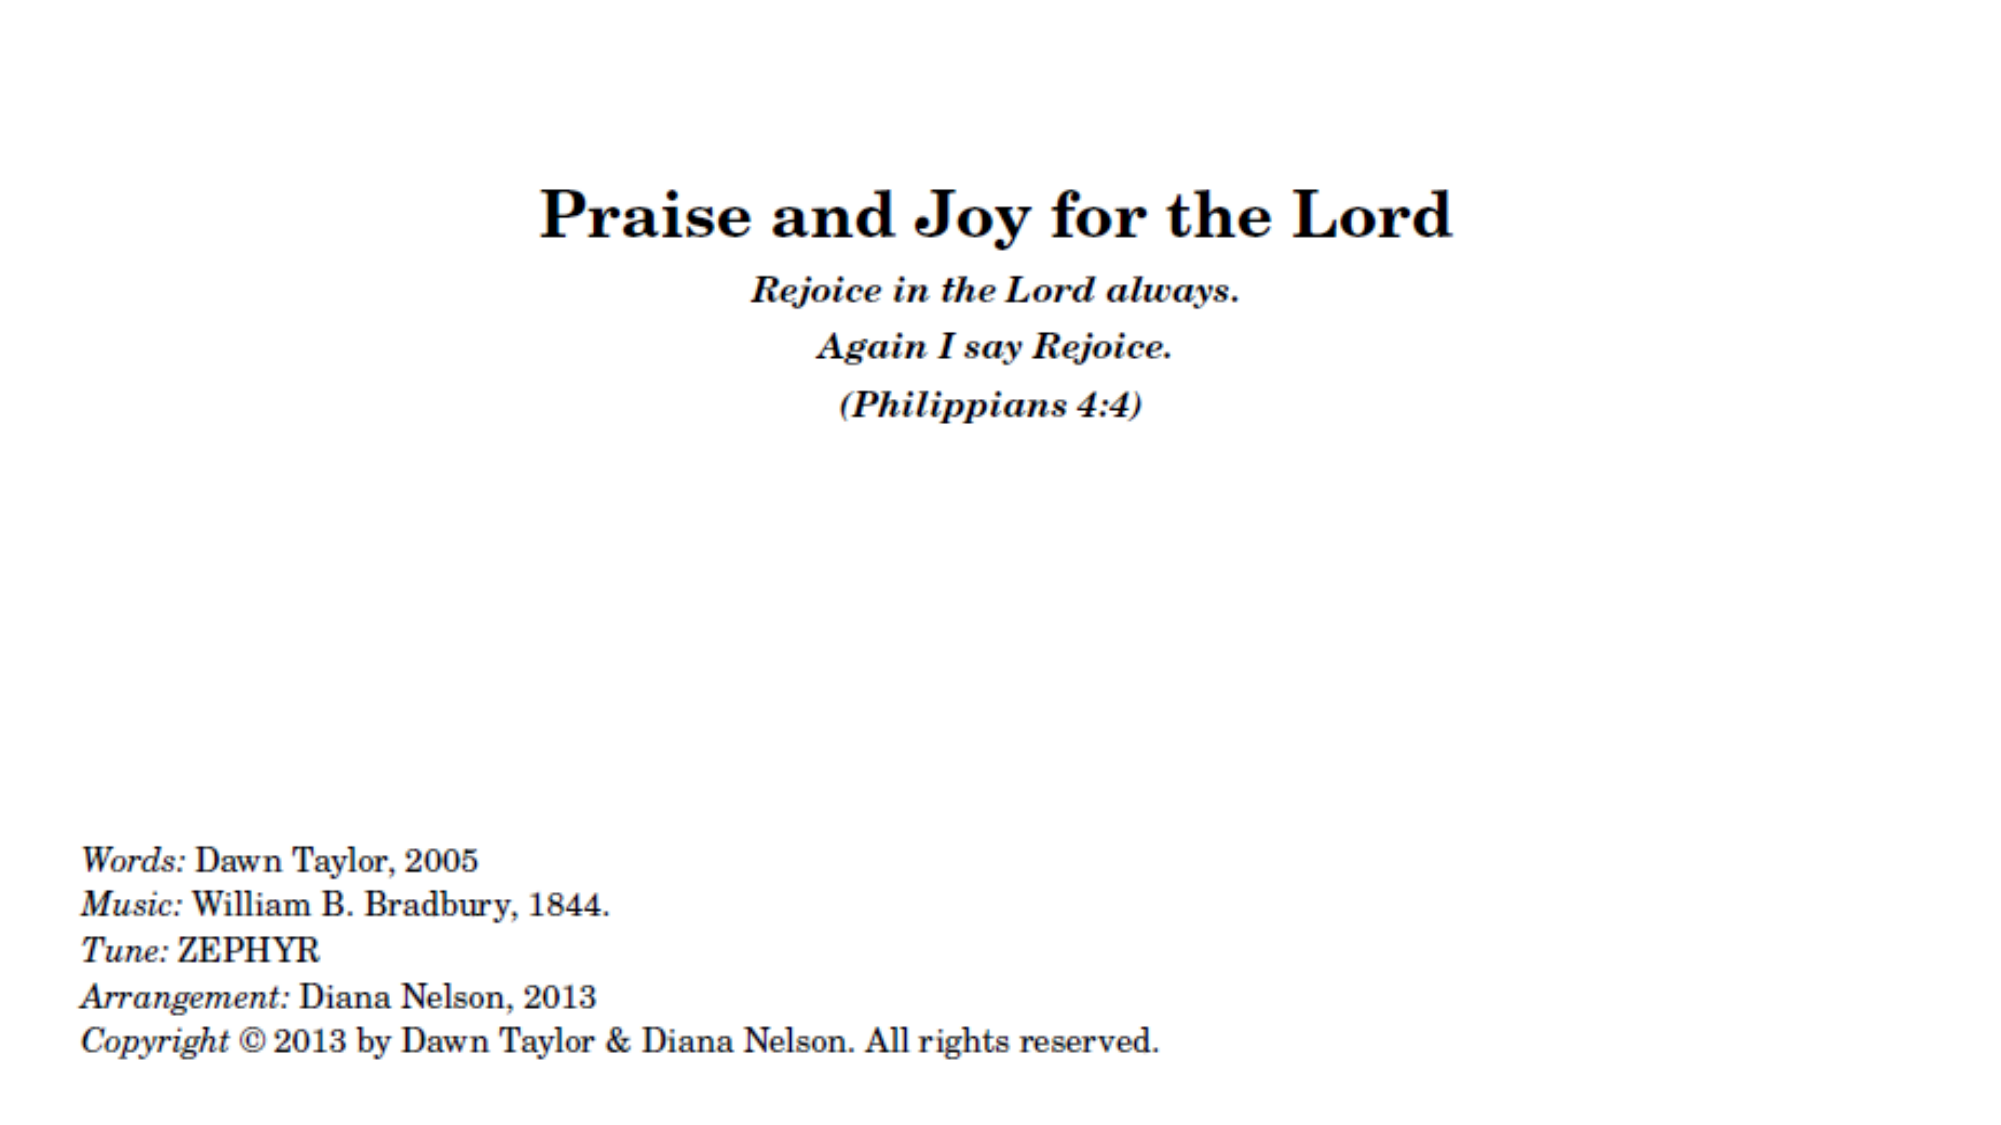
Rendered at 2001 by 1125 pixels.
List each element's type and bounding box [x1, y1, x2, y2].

picture [67, 824, 1182, 1083]
picture [511, 149, 1488, 451]
